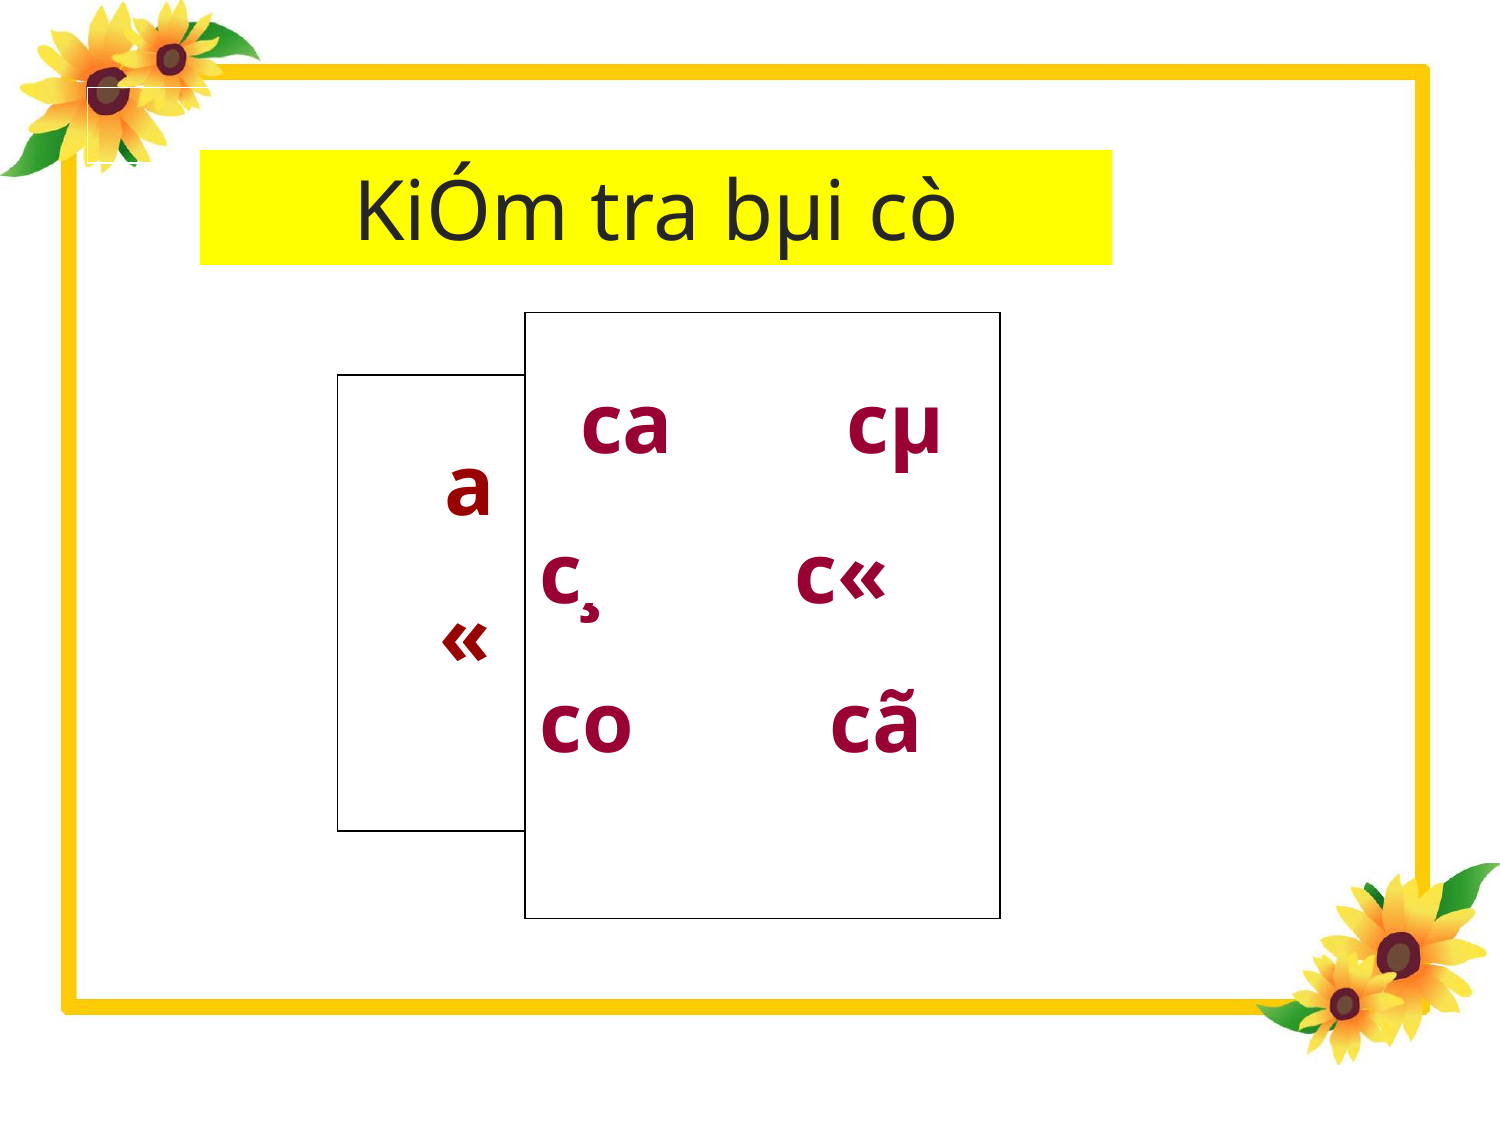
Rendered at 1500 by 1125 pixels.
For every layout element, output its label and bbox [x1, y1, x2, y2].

list [0, 0, 1500, 1065]
